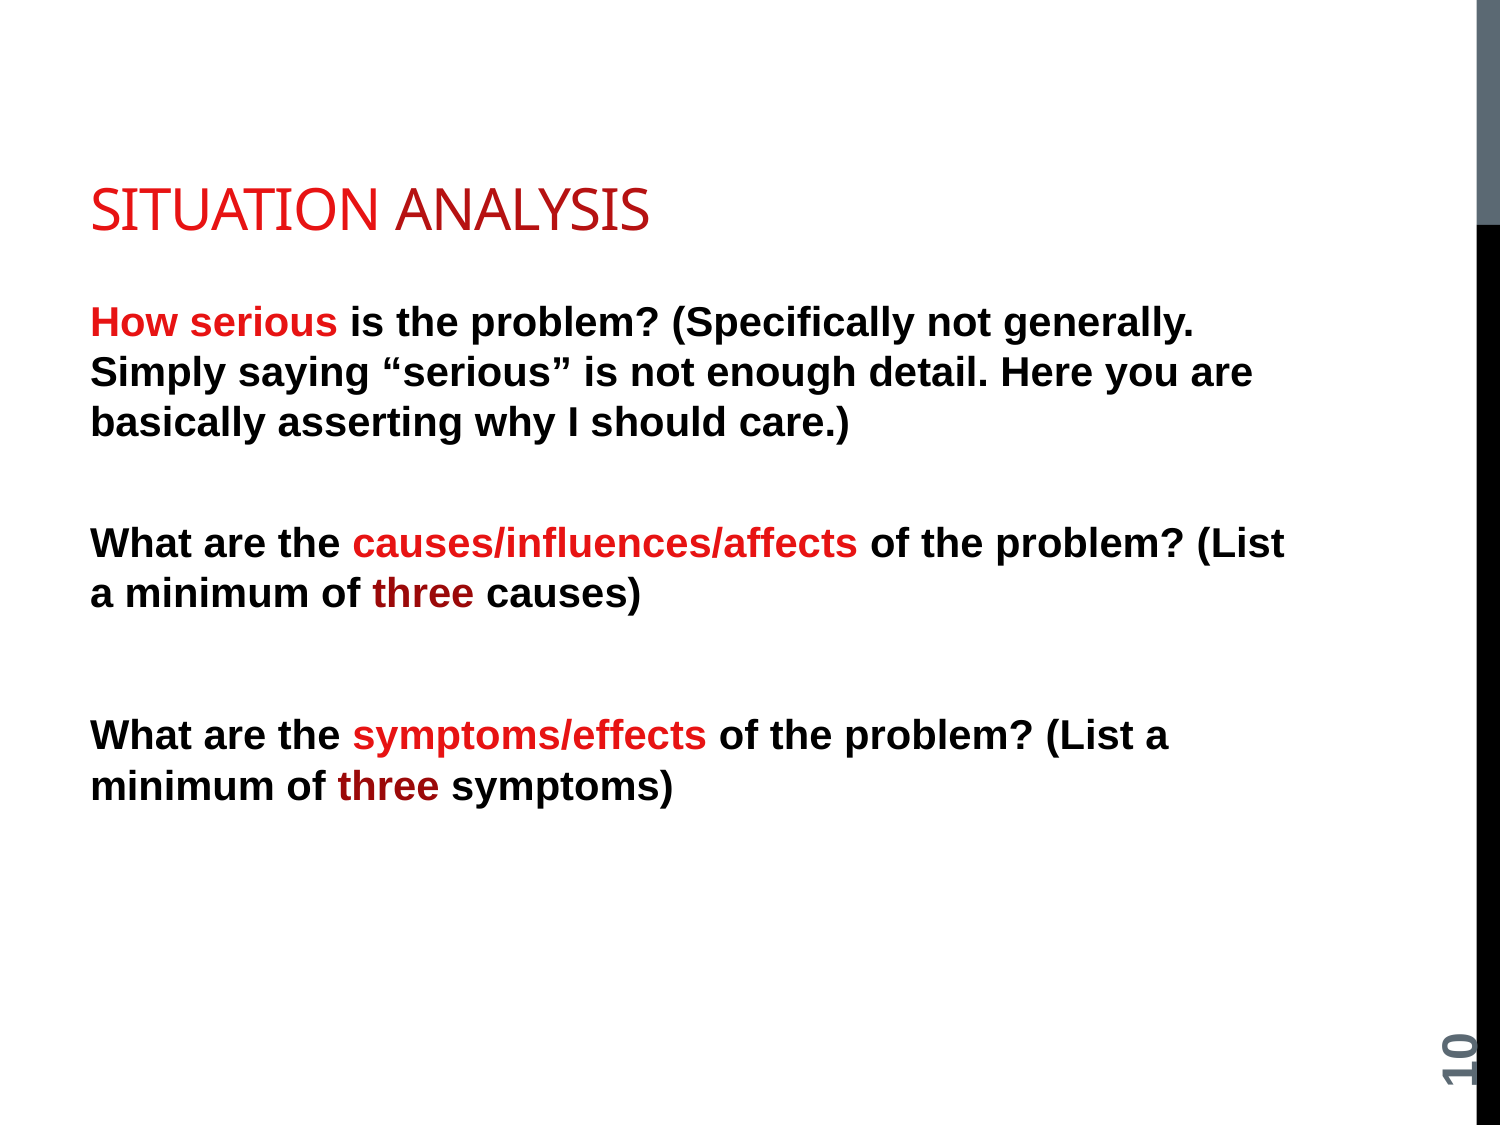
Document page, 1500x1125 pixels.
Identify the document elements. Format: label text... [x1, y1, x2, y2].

slide_number 10 [1427, 887, 1488, 1104]
list How serious is the problem? (Specifically not generally. Simply saying “serious” is not enough detail. Here you are basically asserting why I should care.) What are the causes/influences/affects of the problem? (List a minimum of three causes) What are the symptoms/effects of the problem? (List a minimum of three symptoms) [75, 287, 1325, 1005]
title Situation analysis [75, 25, 1375, 250]
